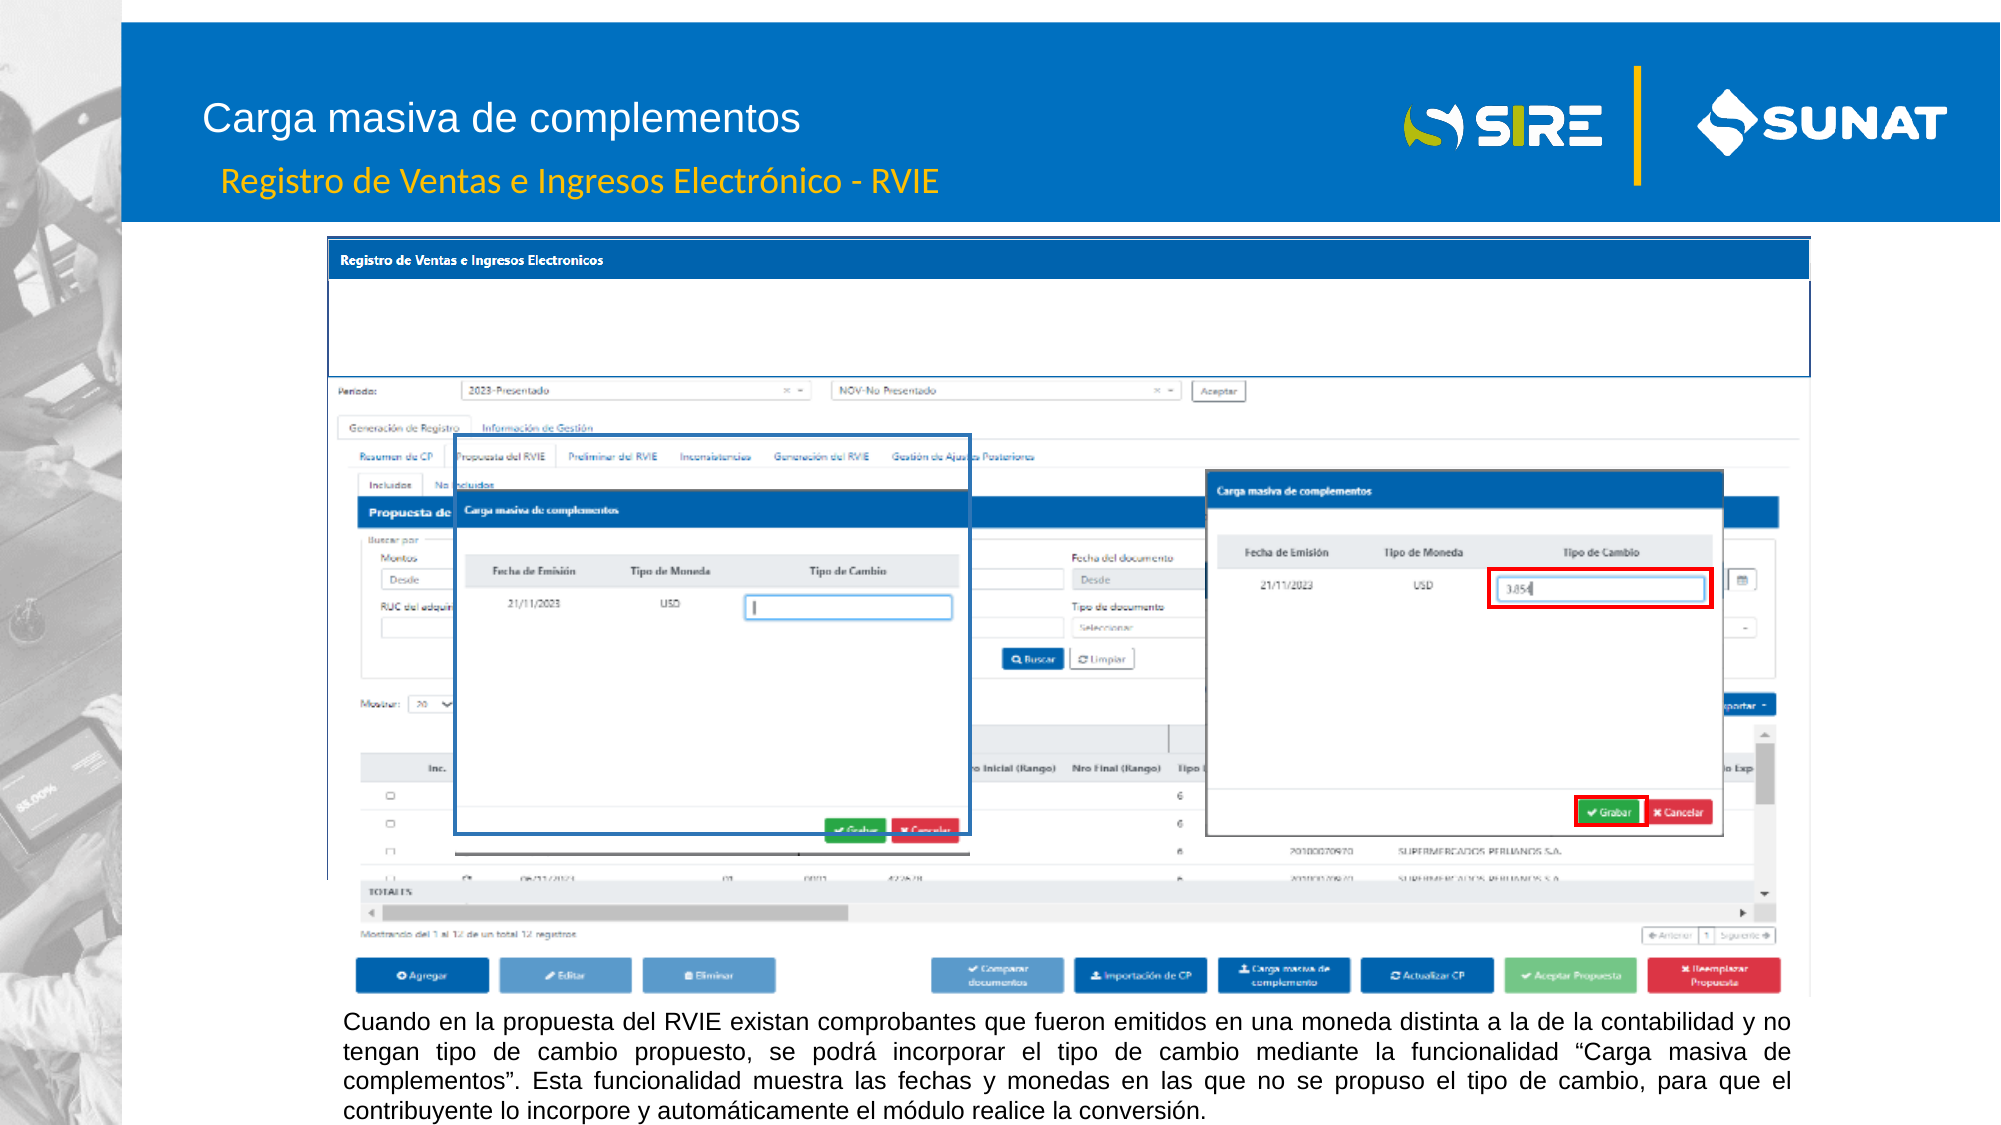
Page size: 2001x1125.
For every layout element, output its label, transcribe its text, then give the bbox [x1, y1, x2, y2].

picture [328, 376, 1811, 997]
text_box Carga masiva de complementos [174, 61, 829, 170]
picture [1404, 103, 1602, 152]
text_box Registro de Ventas e Ingresos Electrónico - RVIE [205, 148, 1153, 209]
picture [328, 238, 1811, 281]
text_box Cuando en la propuesta del RVIE existan comprobantes que fueron emitidos en una moneda distinta a la de la contabilidad y no tengan tipo de cambio propuesto, se podrá incorporar el tipo de cambio mediante la funcionalidad “Carga masiva de complementos”. Esta funcionalidad muestra las fechas y monedas en las que no se propuso el tipo de cambio, para que el contribuyente lo incorpore y automáticamente el módulo realice la conversión. [327, 972, 1811, 1125]
text_box v [327, 236, 1811, 880]
picture [1696, 89, 1948, 156]
